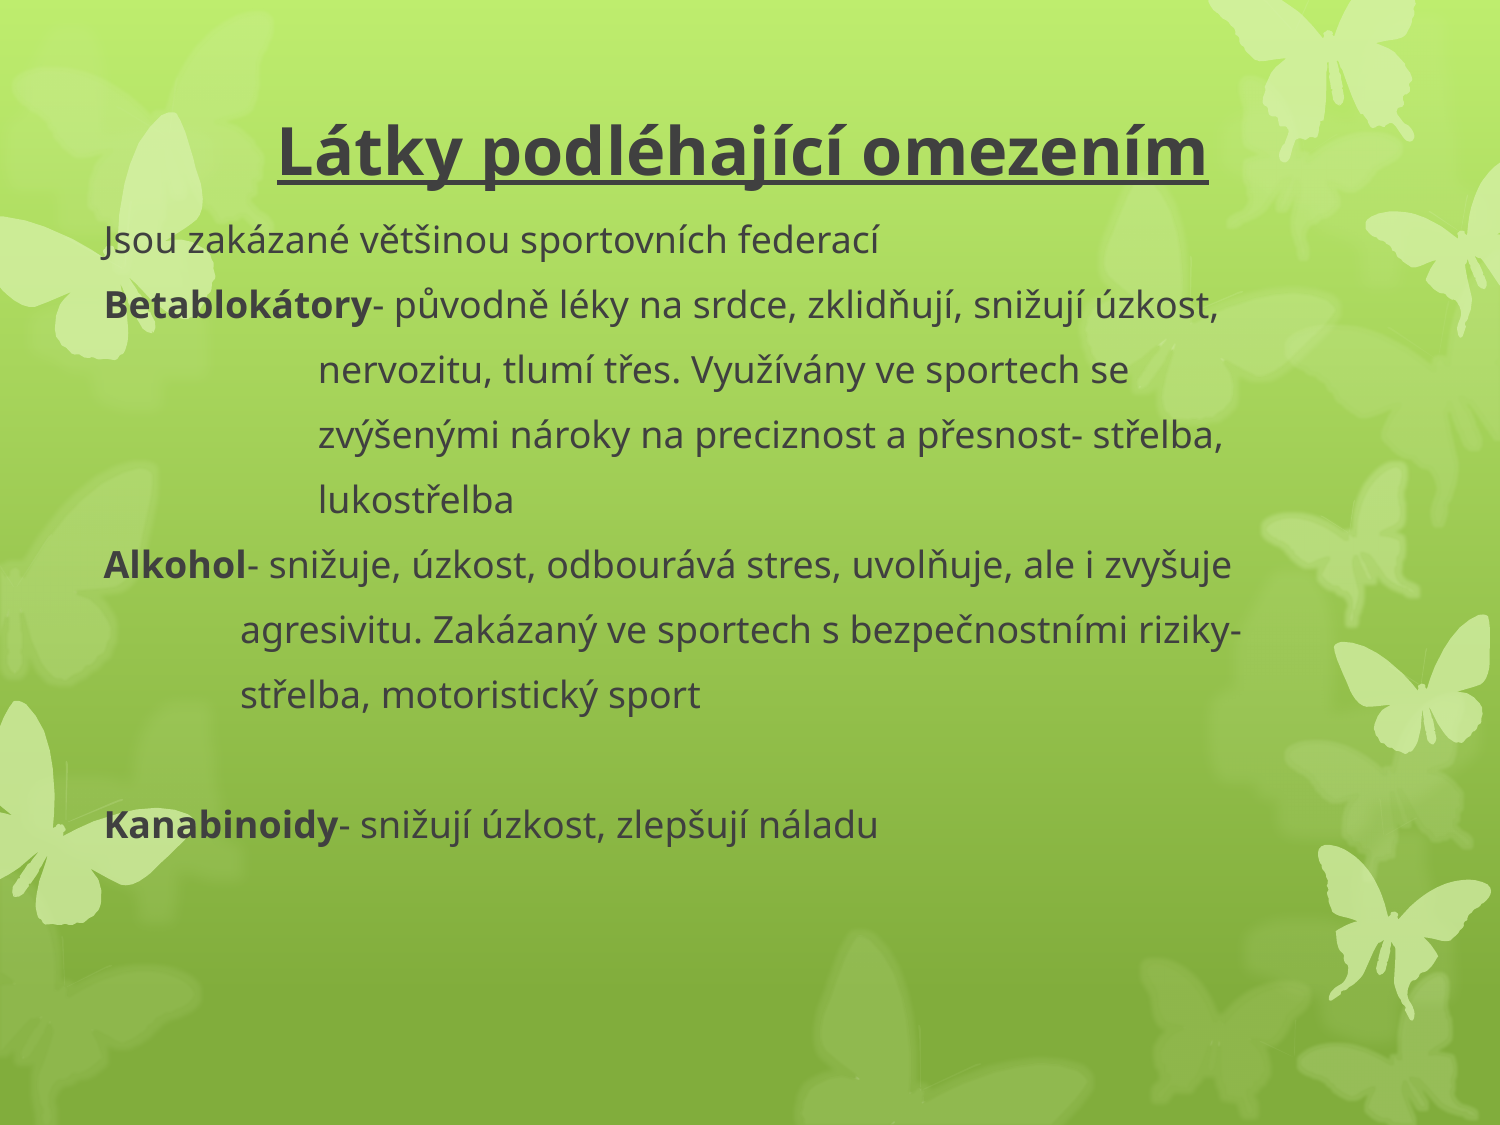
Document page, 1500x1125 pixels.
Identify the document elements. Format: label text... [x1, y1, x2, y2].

list Jsou zakázané většinou sportovních federací Betablokátory- původně léky na srdce, zklidňují, snižují úzkost, nervozitu, tlumí třes. Využívány ve sportech se zvýšenými nároky na preciznost a přesnost- střelba, lukostřelba Alkohol- snižuje, úzkost, odbourává stres, uvolňuje, ale i zvyšuje agresivitu. Zakázaný ve sportech s bezpečnostními riziky- střelba, motoristický sport Kanabinoidy- snižují úzkost, zlepšují náladu [88, 208, 1447, 1047]
title Látky podléhající omezením [159, 90, 1327, 197]
